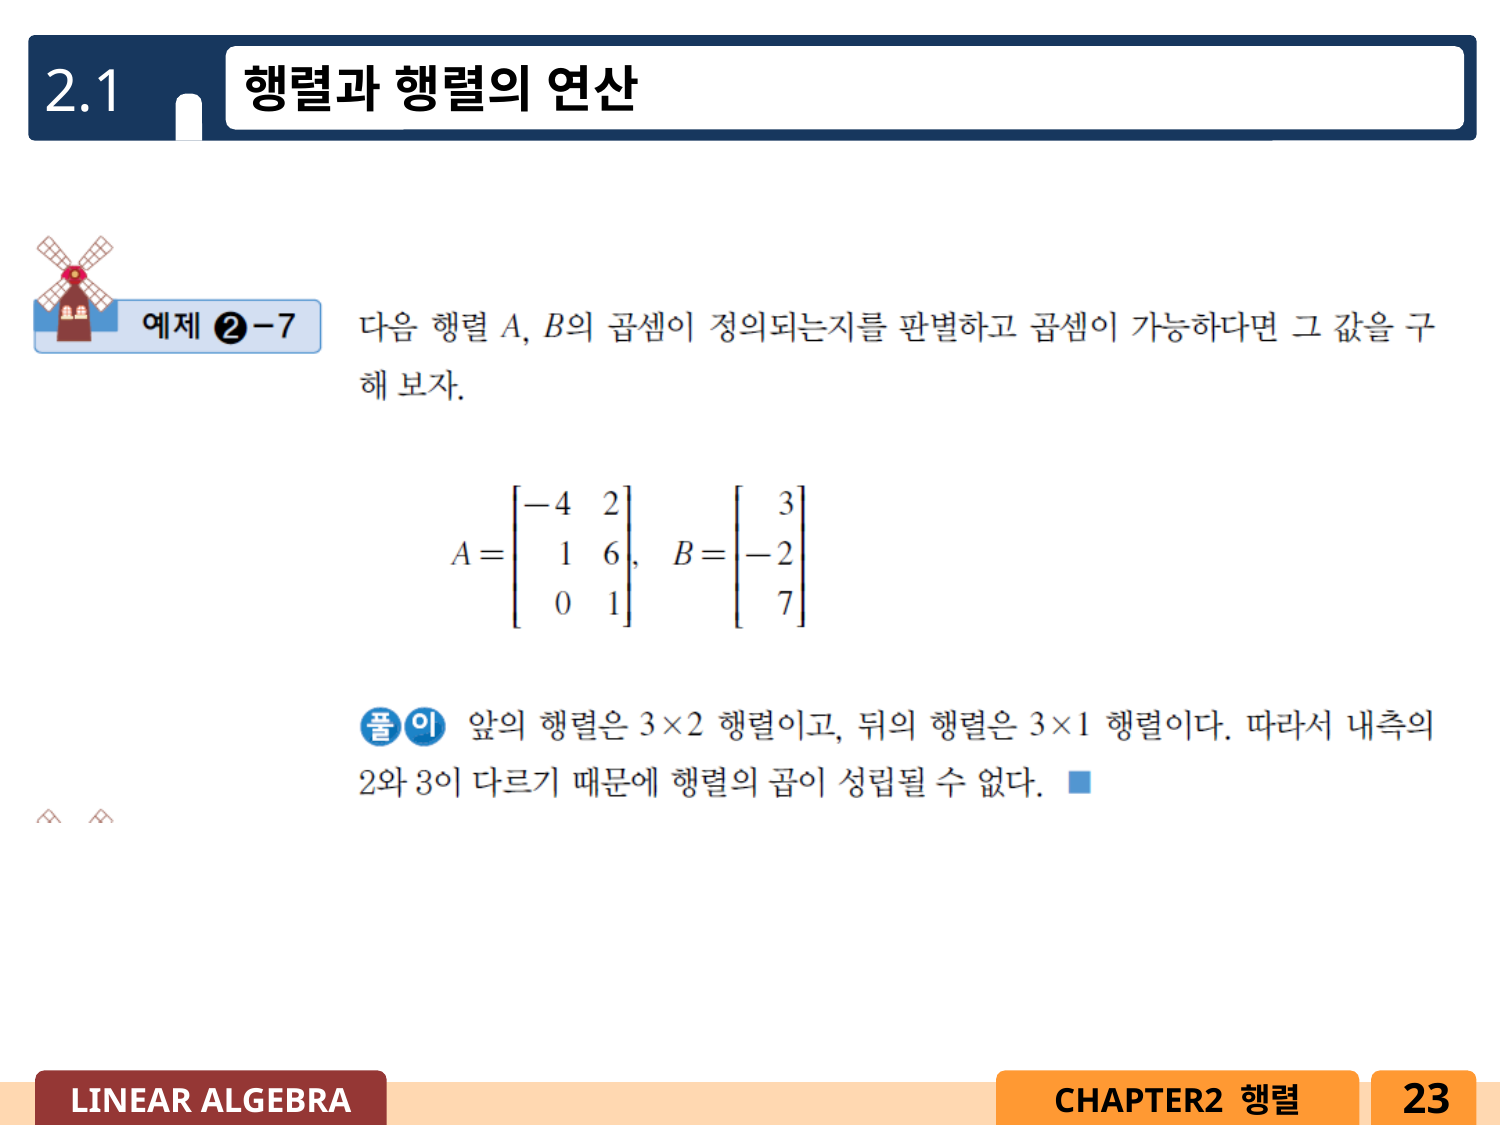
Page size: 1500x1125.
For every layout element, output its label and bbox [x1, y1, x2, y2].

text_box [28, 34, 1477, 141]
text_box [0, 1070, 1500, 1125]
picture [13, 222, 1466, 823]
